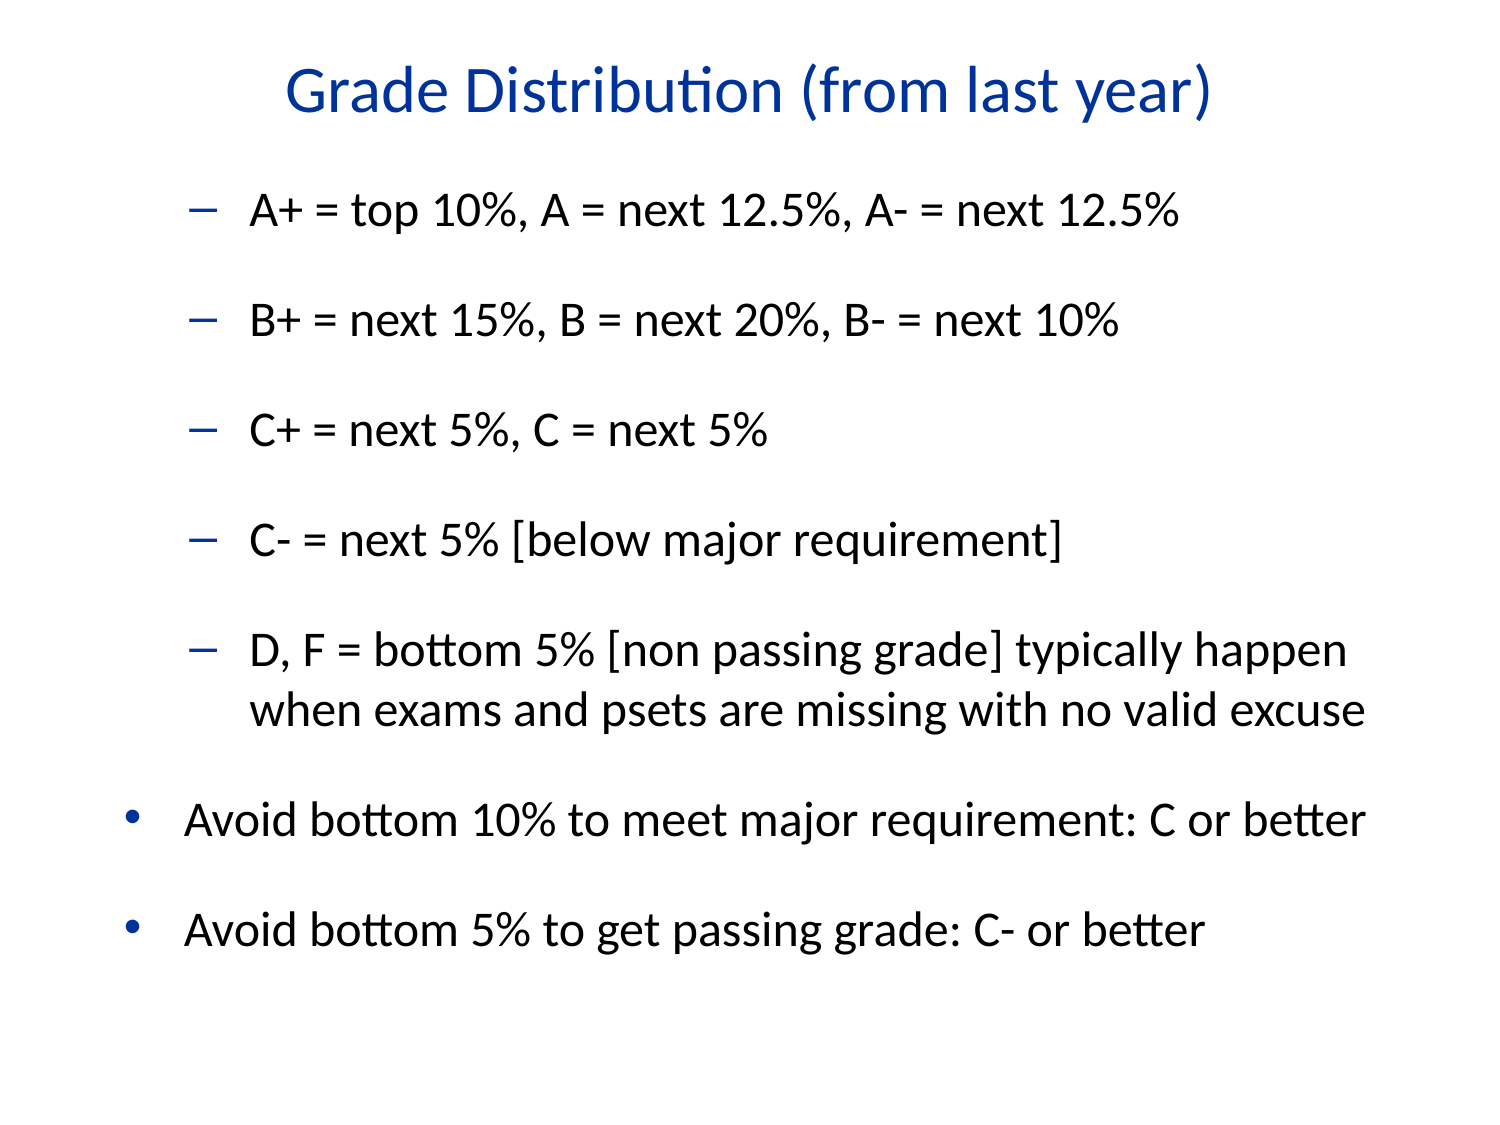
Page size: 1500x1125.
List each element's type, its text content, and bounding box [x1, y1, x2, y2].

list Grade Distribution (from last year) A+ = top 10%, A = next 12.5%, A- = next 12.5% B+ = next 15%, B = next 20%, B- = next 10% C+ = next 5%, C = next 5% C- = next 5% [below major requirement] D, F = bottom 5% [non passing grade] typically happen when exams and psets are missing with no valid excuse Avoid bottom 10% to meet major requirement: C or better Avoid bottom 5% to get passing grade: C- or better [108, 46, 1392, 1079]
